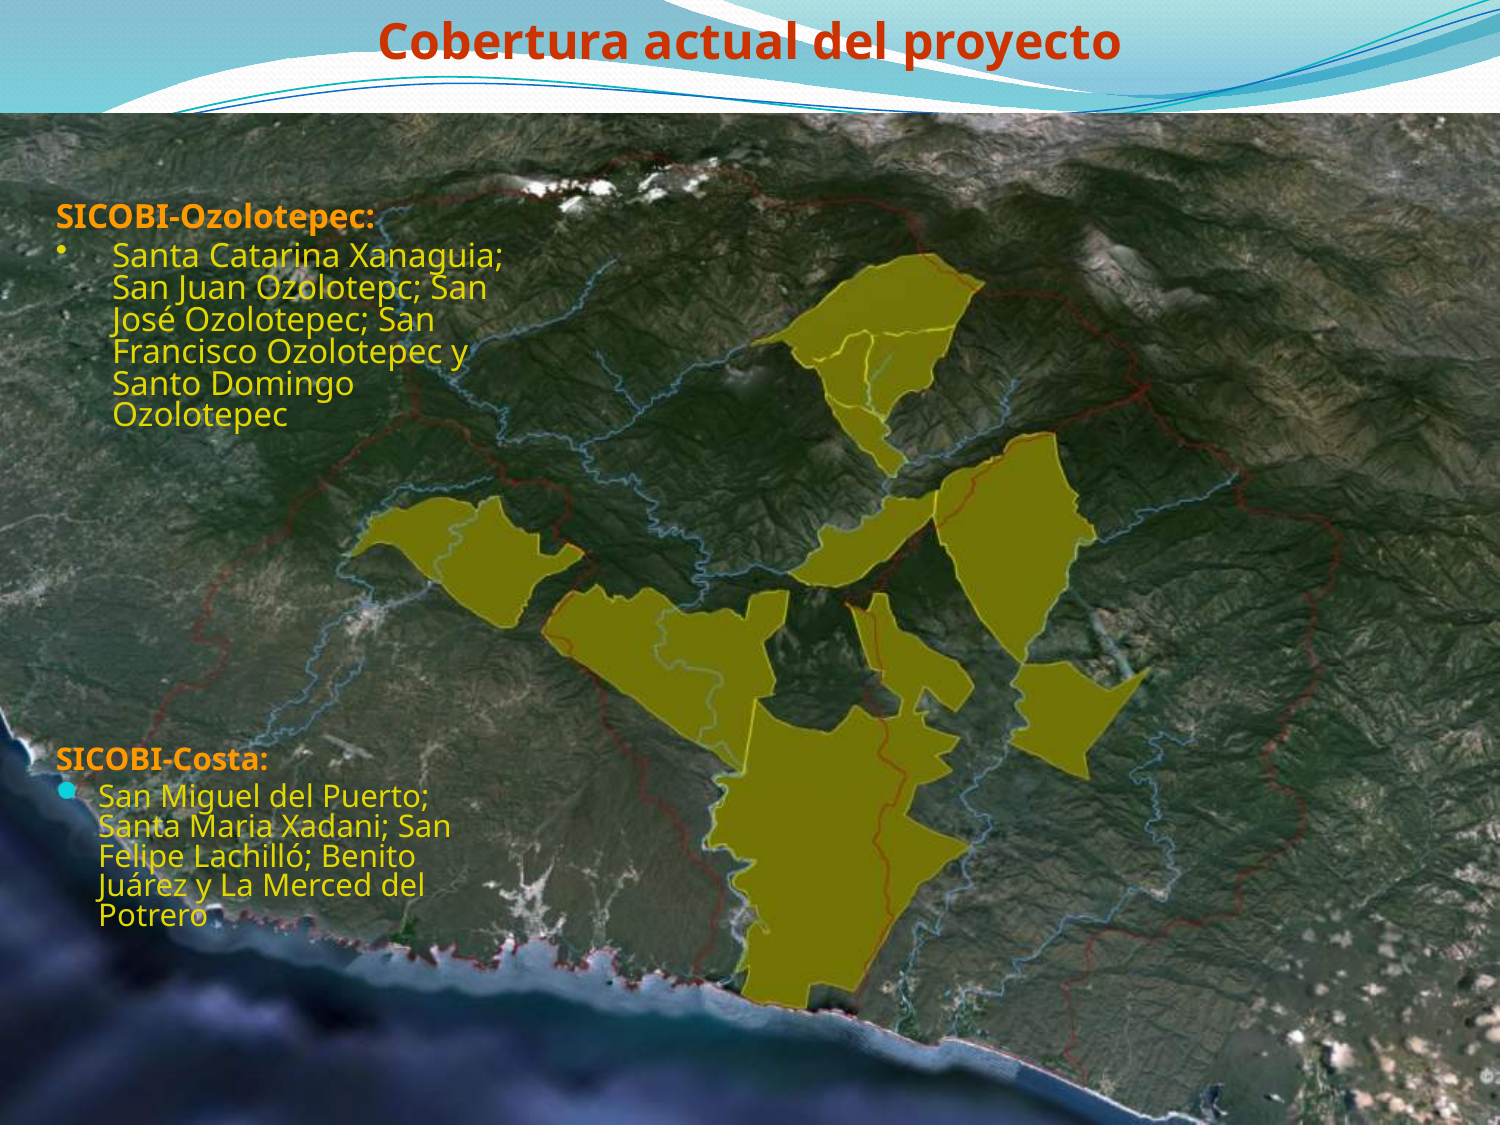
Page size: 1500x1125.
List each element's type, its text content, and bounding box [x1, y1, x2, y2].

picture [0, 113, 1500, 1125]
text_box Cobertura actual del proyecto [360, 0, 1140, 79]
